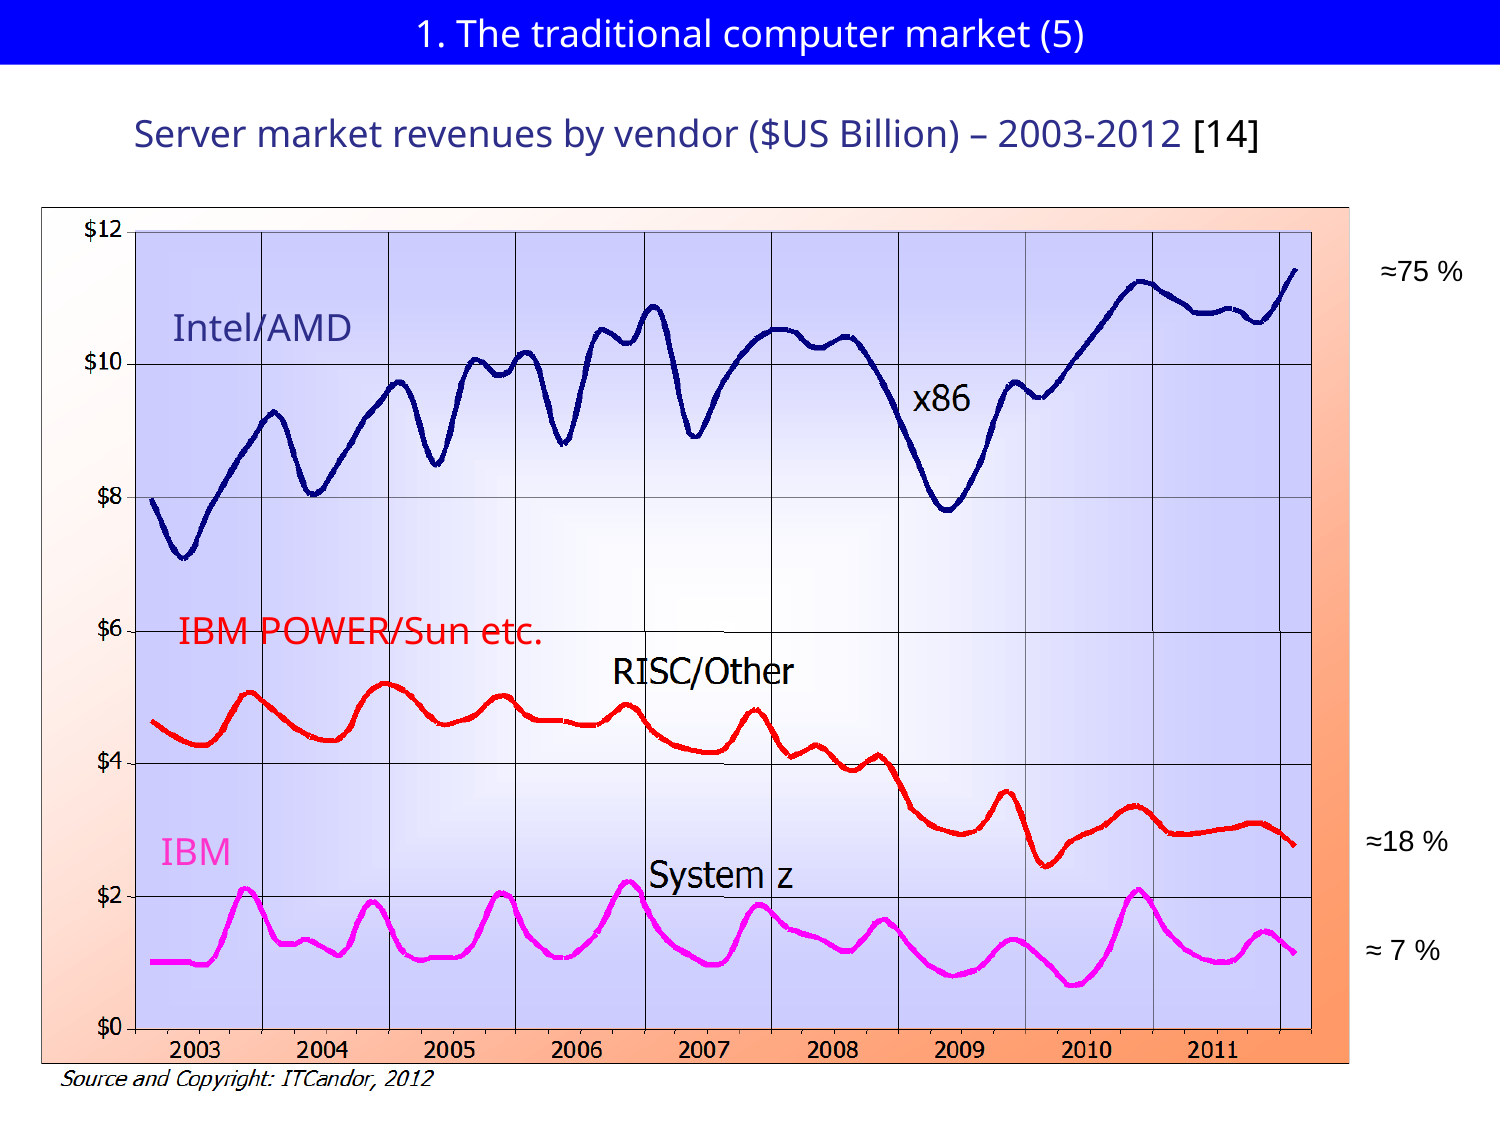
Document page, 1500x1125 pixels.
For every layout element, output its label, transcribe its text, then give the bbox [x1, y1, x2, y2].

text_box ≈ 7 % [1355, 924, 1456, 974]
picture [40, 200, 1350, 1096]
text_box Server market revenues by vendor ($US Billion) – 2003-2012 [14] [119, 102, 1276, 163]
text_box ≈75 % [1366, 244, 1479, 295]
title 1. The traditional computer market (5) [0, 0, 1500, 65]
text_box ≈18 % [1355, 814, 1464, 865]
